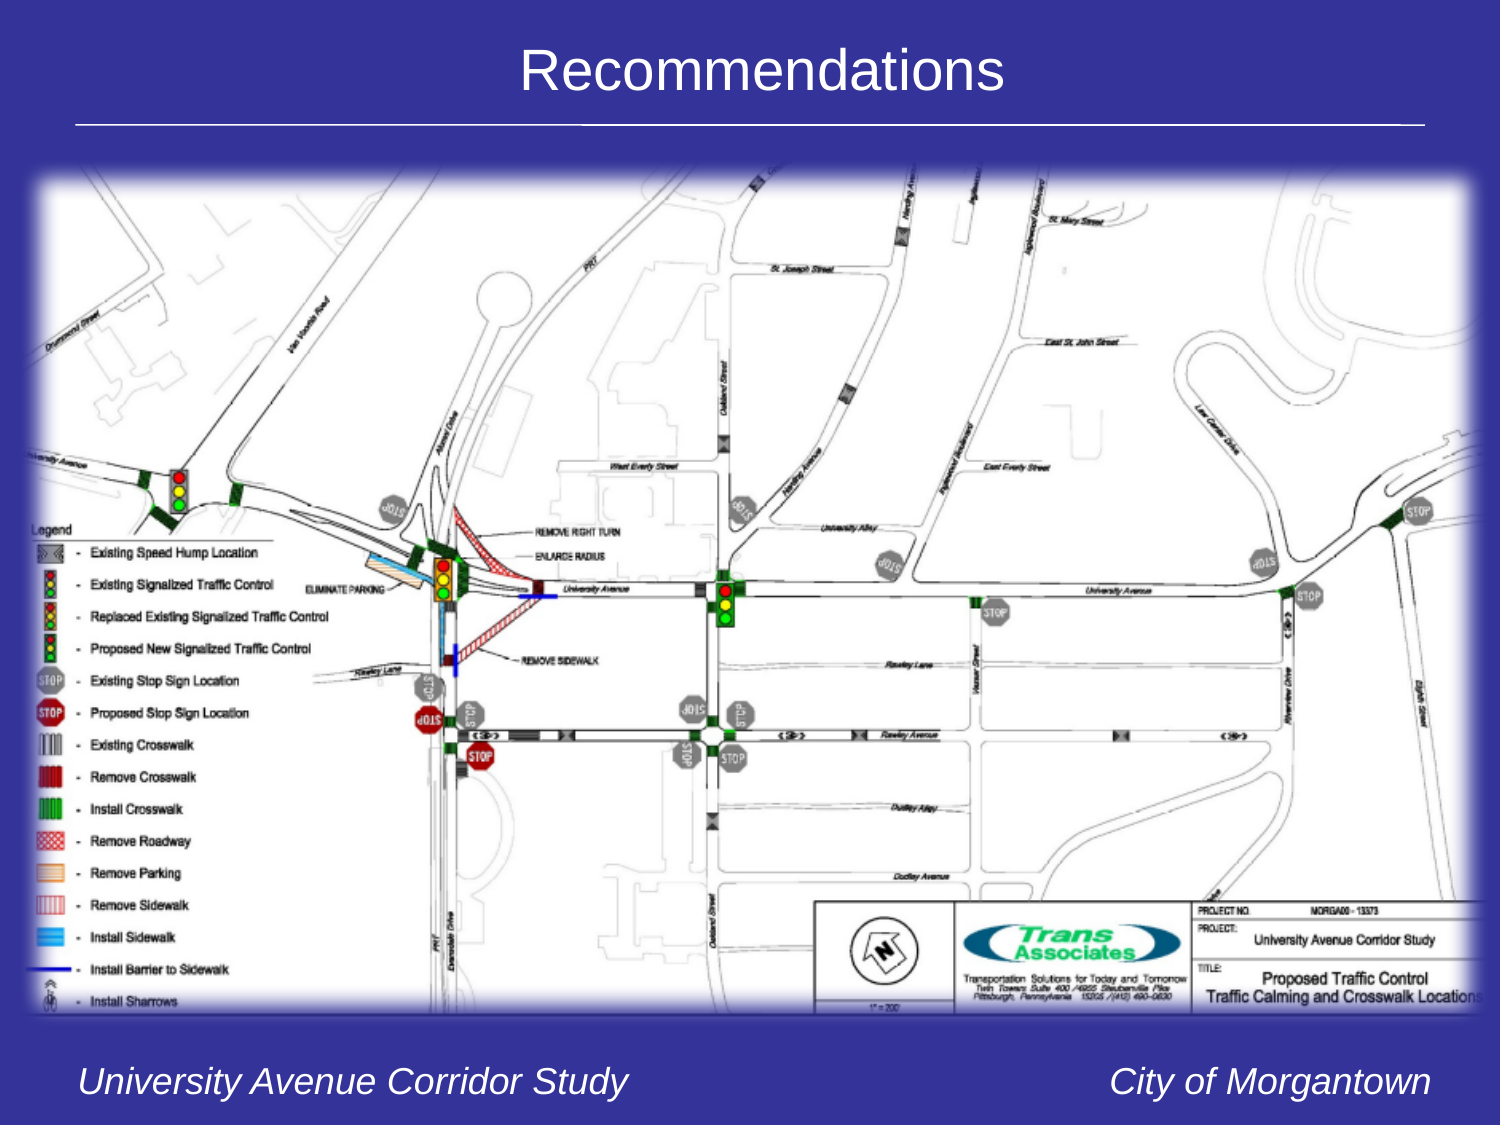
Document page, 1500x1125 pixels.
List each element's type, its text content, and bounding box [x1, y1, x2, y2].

text_box Recommendations [62, 24, 1463, 110]
picture [19, 159, 1488, 1025]
text_box University Avenue Corridor Study City of Morgantown [62, 1049, 1463, 1110]
